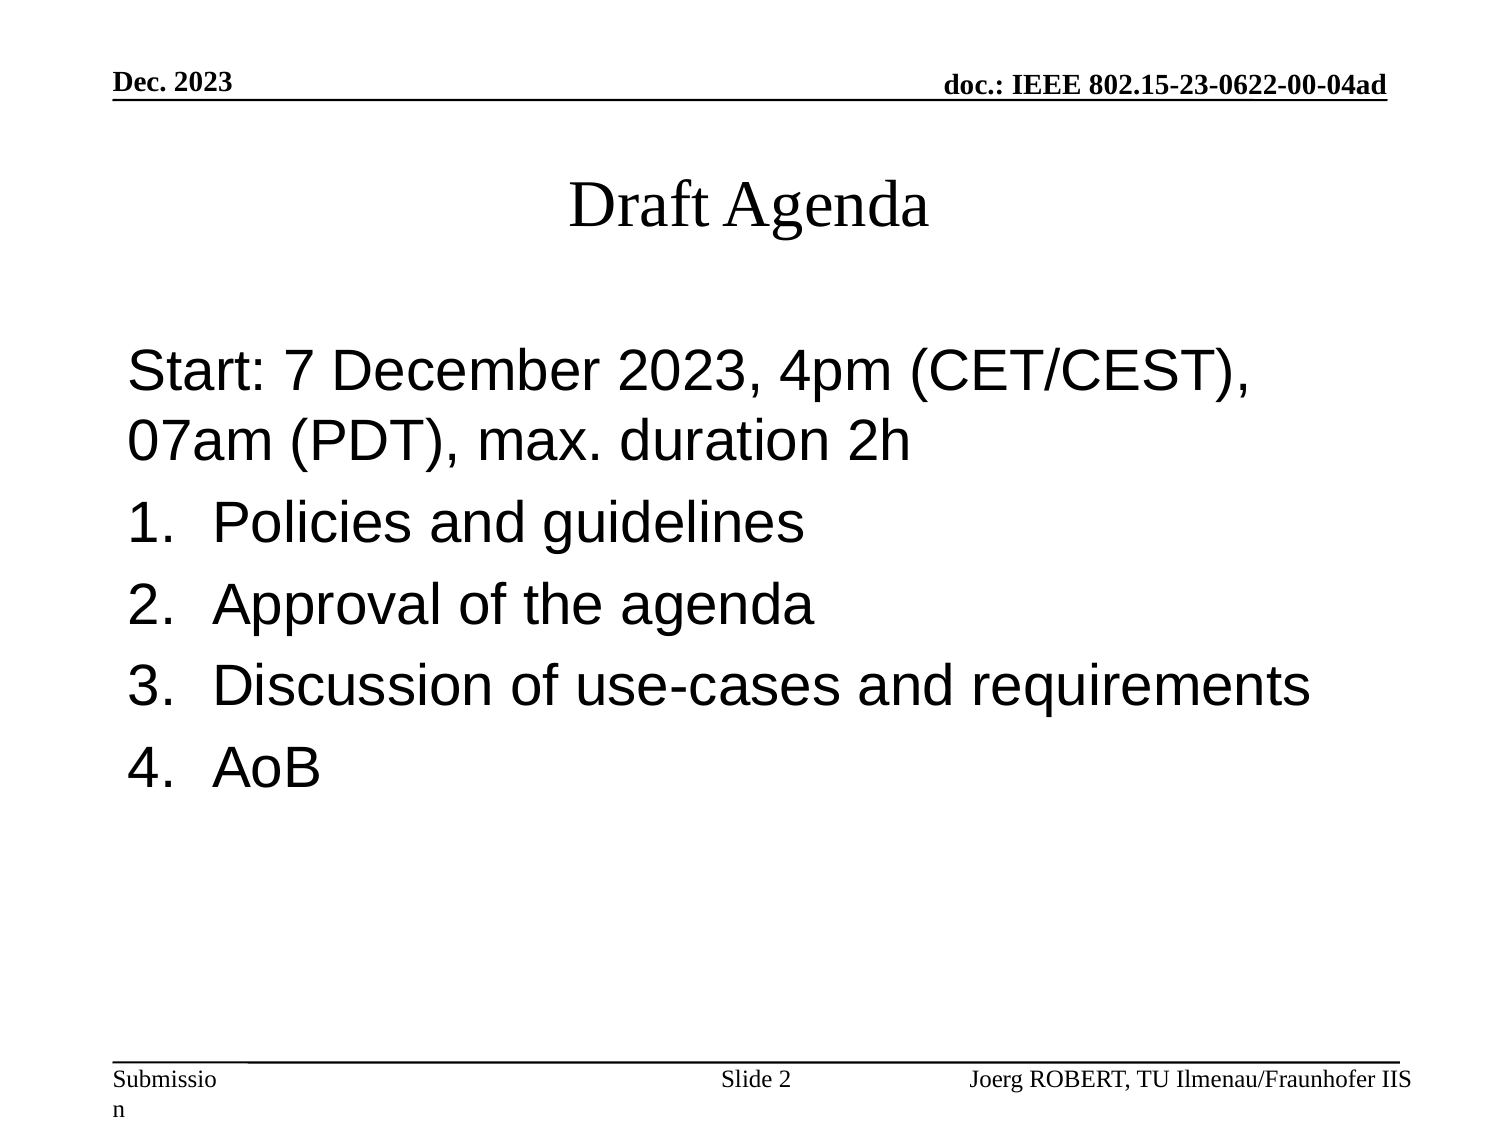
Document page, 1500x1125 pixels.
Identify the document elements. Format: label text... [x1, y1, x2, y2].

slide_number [112, 62, 375, 98]
title Draft Agenda [112, 112, 1388, 288]
slide_number Slide 2 [712, 1062, 800, 1093]
list Start: 7 December 2023, 4pm (CET/CEST), 07am (PDT), max. duration 2h Policies and guidelines Approval of the agenda Discussion of use-cases and requirements AoB [112, 324, 1388, 1000]
footer Joerg ROBERT, TU Ilmenau/Fraunhofer IIS [900, 1062, 1413, 1093]
